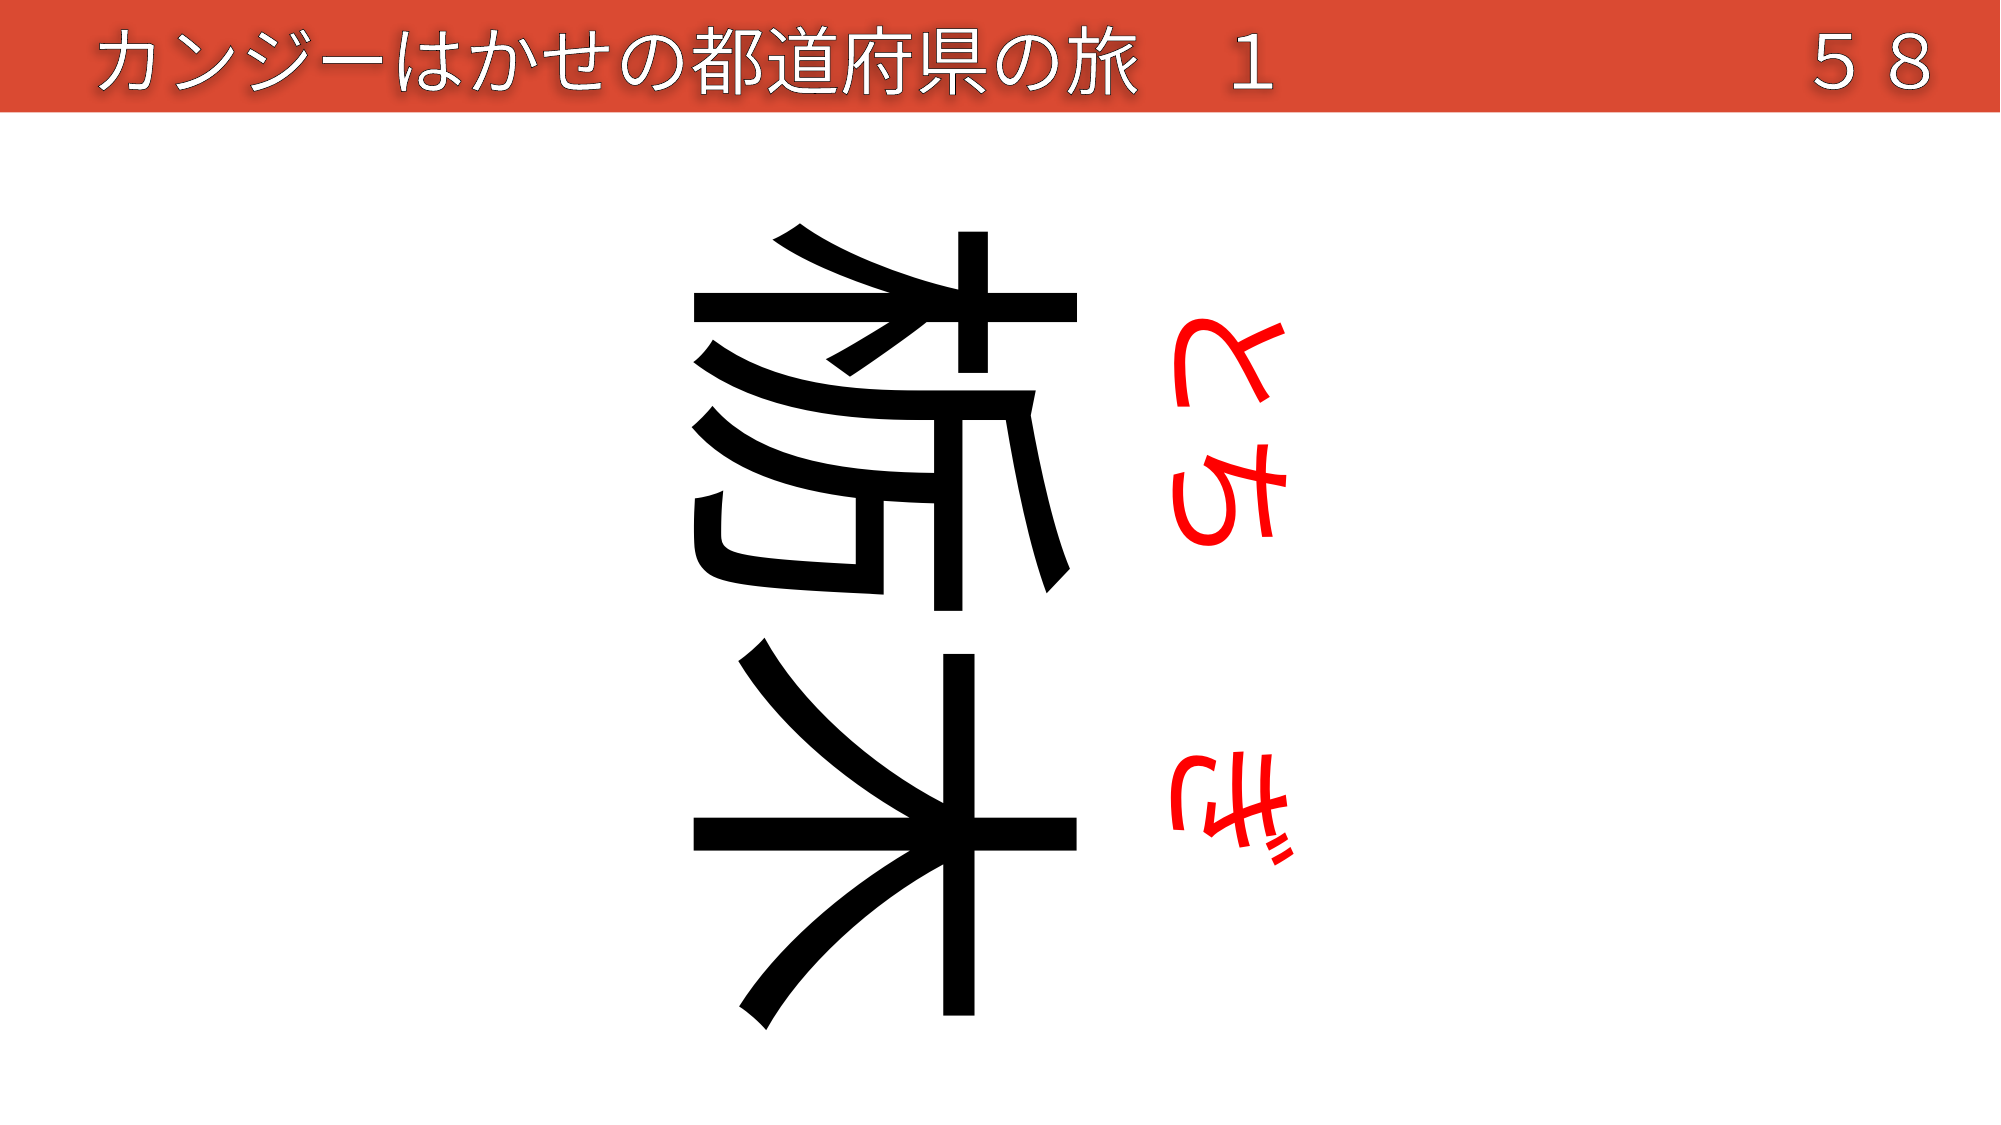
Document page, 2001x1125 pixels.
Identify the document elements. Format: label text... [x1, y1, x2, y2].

text_box [0, 0, 2000, 113]
text_box 栃木 [616, 195, 1152, 1125]
text_box ５８ [1782, 6, 1963, 112]
text_box とち ぎ [1152, 277, 1323, 918]
text_box カンジーはかせの都道府県の旅 １ [75, 6, 1343, 112]
